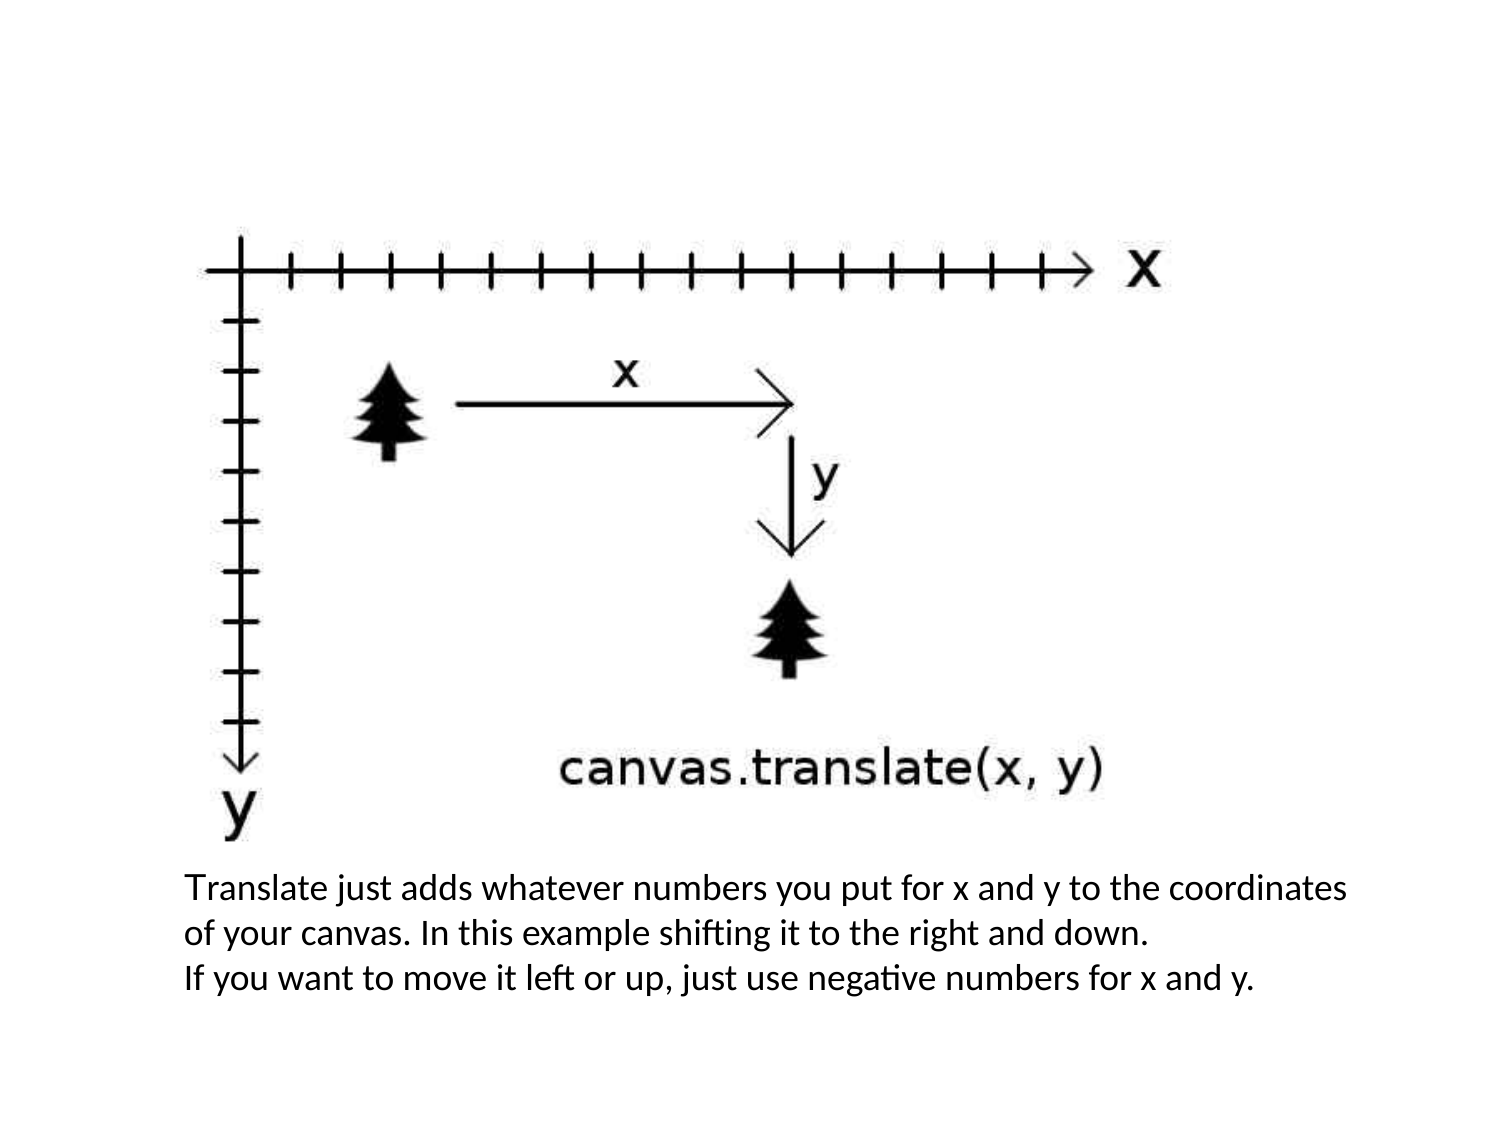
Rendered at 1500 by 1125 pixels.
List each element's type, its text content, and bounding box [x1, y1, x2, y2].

text_box Translate just adds whatever numbers you put for x and y to the coordinates of your canvas. In this example shifting it to the right and down. If you want to move it left or up, just use negative numbers for x and y. [168, 855, 1365, 1006]
picture [157, 187, 1225, 855]
